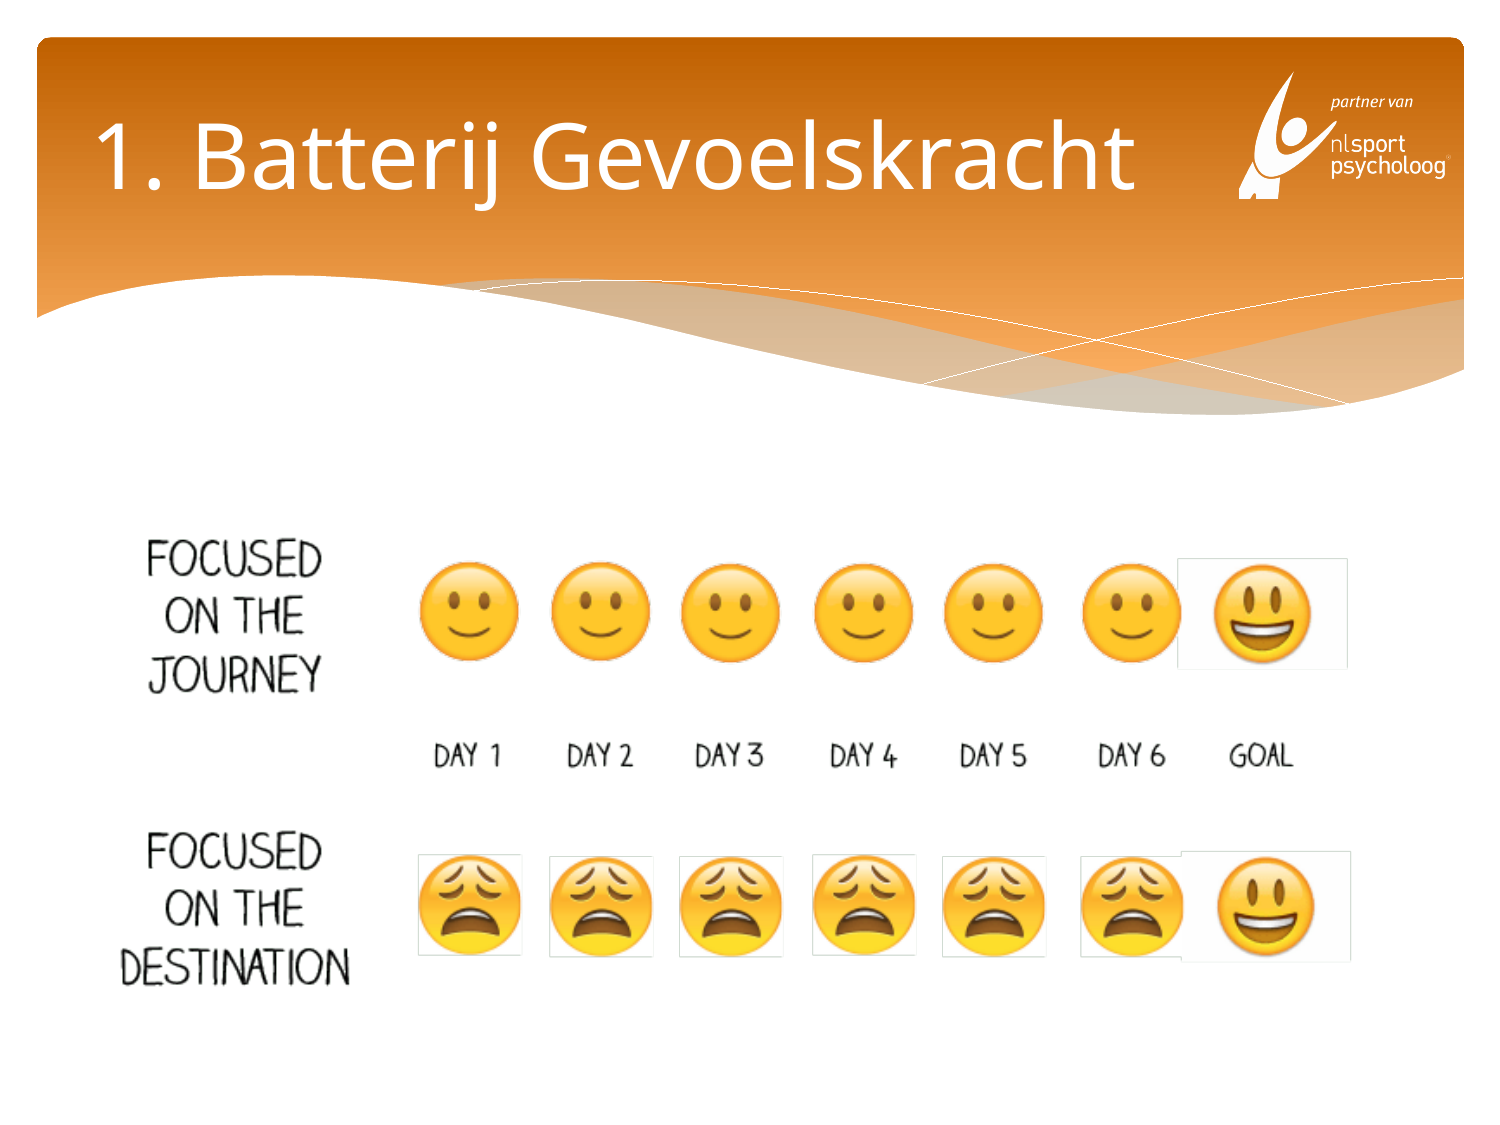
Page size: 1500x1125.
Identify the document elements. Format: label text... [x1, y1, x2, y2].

title 1. Batterij Gevoelskracht [75, 50, 1425, 257]
picture [1239, 65, 1459, 200]
picture [64, 424, 1448, 1075]
